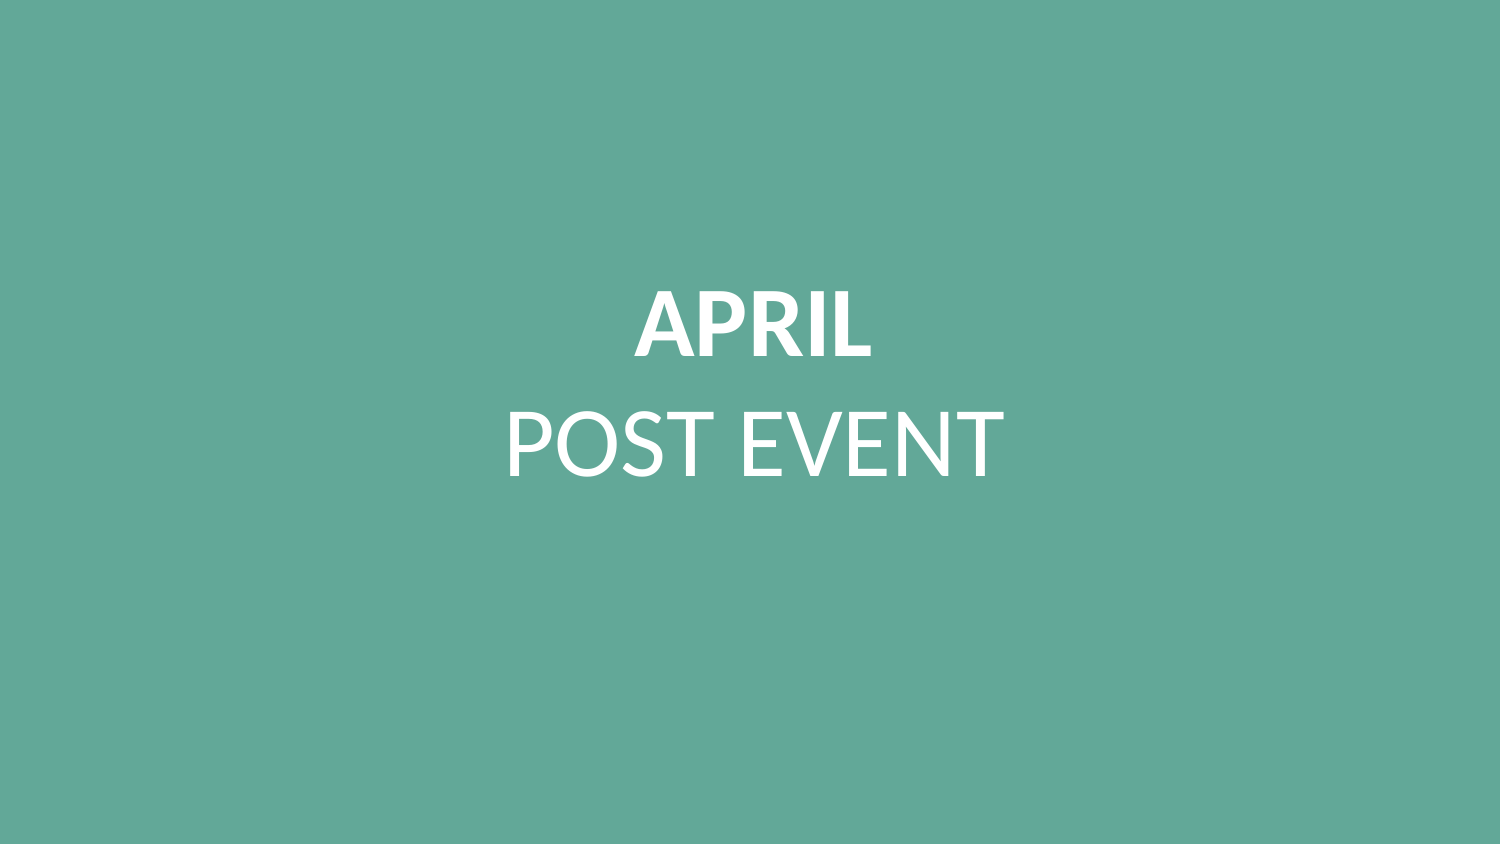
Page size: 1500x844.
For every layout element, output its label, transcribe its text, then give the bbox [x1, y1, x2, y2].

title APRIL POST EVENT [110, 351, 1399, 493]
